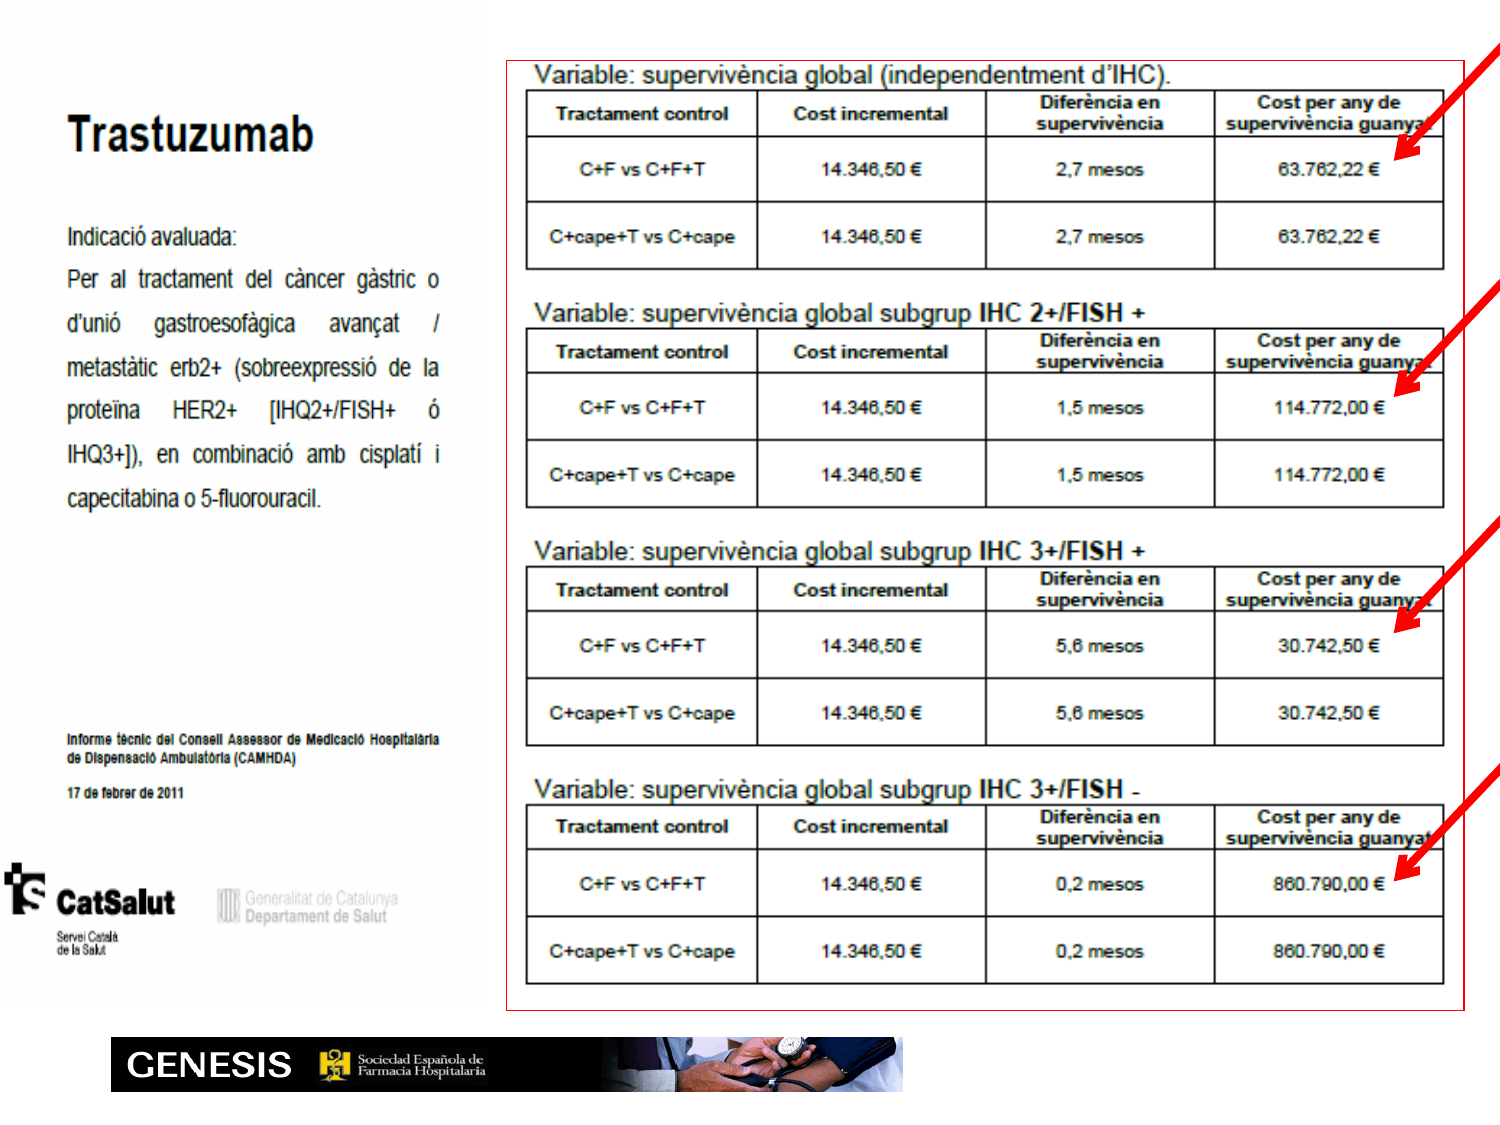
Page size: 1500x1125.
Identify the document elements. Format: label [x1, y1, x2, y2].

text_box [1393, 656, 1500, 882]
picture [506, 61, 1464, 1010]
text_box [1393, 0, 1500, 162]
text_box [1393, 408, 1500, 634]
picture [111, 1037, 904, 1092]
text_box [1393, 172, 1500, 398]
picture [0, 0, 482, 1005]
